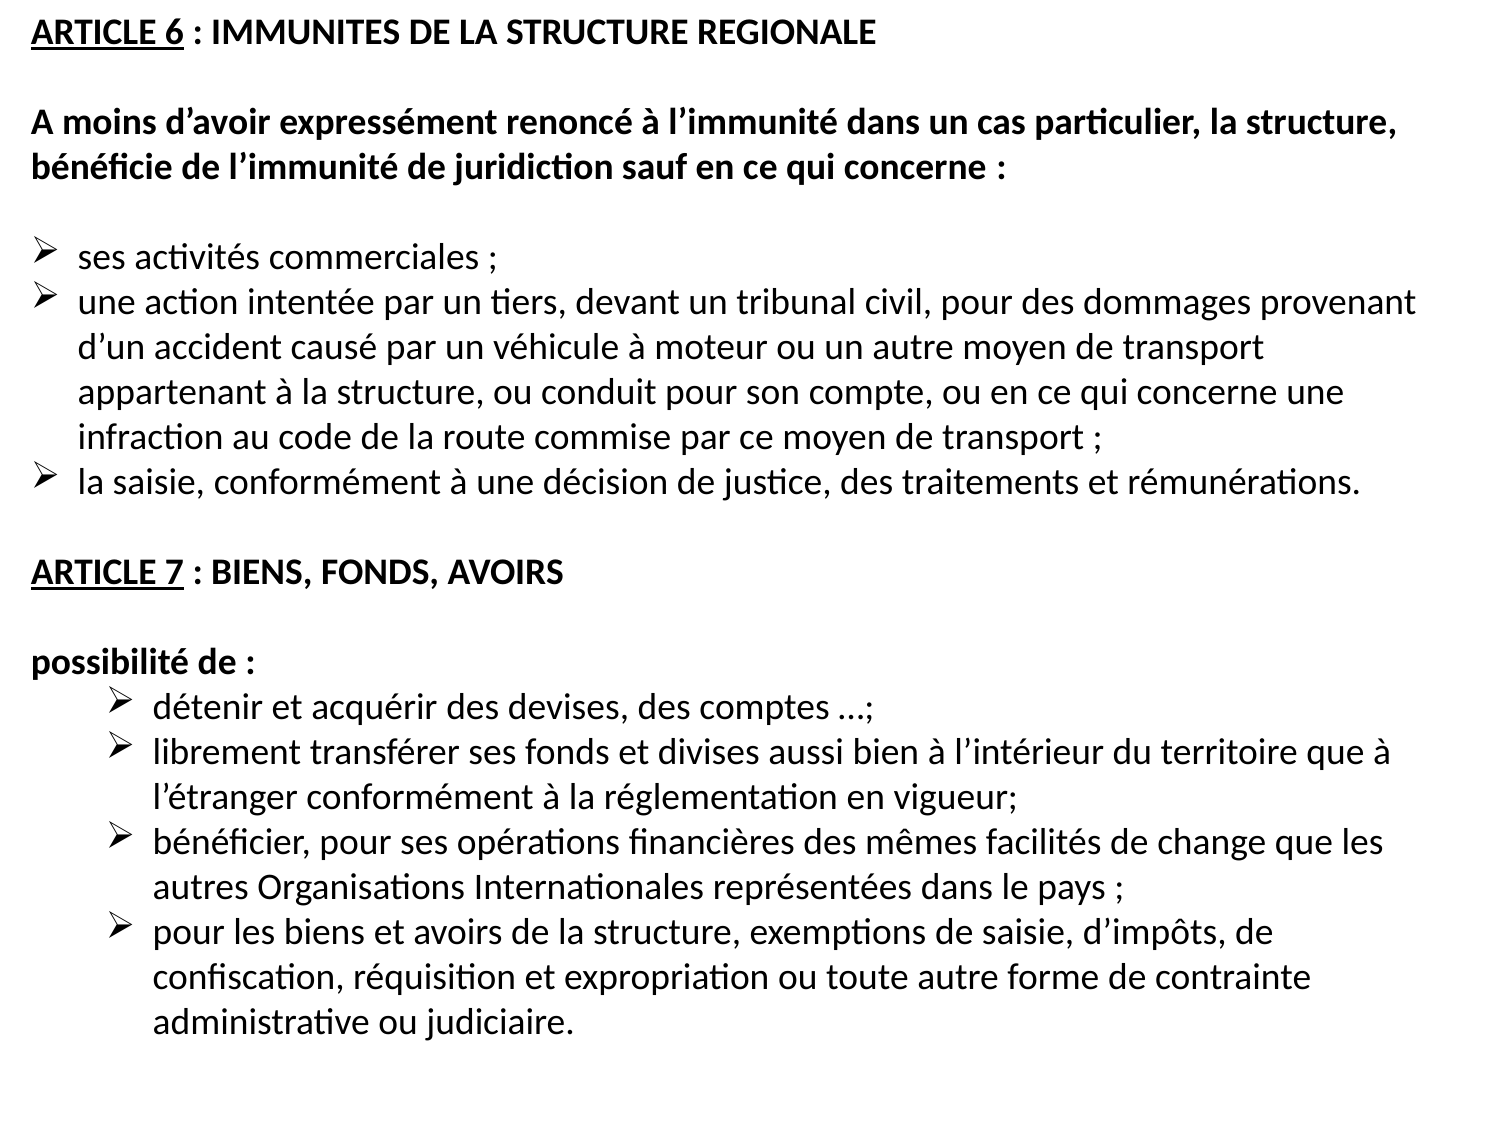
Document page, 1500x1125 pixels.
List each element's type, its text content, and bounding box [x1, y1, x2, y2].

text_box ARTICLE 6 : IMMUNITES DE LA STRUCTURE REGIONALE A moins d’avoir expressément renoncé à l’immunité dans un cas particulier, la structure, bénéficie de l’immunité de juridiction sauf en ce qui concerne : ses activités commerciales ; une action intentée par un tiers, devant un tribunal civil, pour des dommages provenant d’un accident causé par un véhicule à moteur ou un autre moyen de transport appartenant à la structure, ou conduit pour son compte, ou en ce qui concerne une infraction au code de la route commise par ce moyen de transport ; la saisie, conformément à une décision de justice, des traitements et rémunérations. ARTICLE 7 : BIENS, FONDS, AVOIRS possibilité de : détenir et acquérir des devises, des comptes …; librement transférer ses fonds et divises aussi bien à l’intérieur du territoire que à l’étranger conformément à la réglementation en vigueur; bénéficier, pour ses opérations financières des mêmes facilités de change que les autres Organisations Internationales représentées dans le pays ; pour les biens et avoirs de la structure, exemptions de saisie, d’impôts, de confiscation, réquisition et expropriation ou toute autre forme de contrainte administrative ou judiciaire. [16, 0, 1477, 1050]
